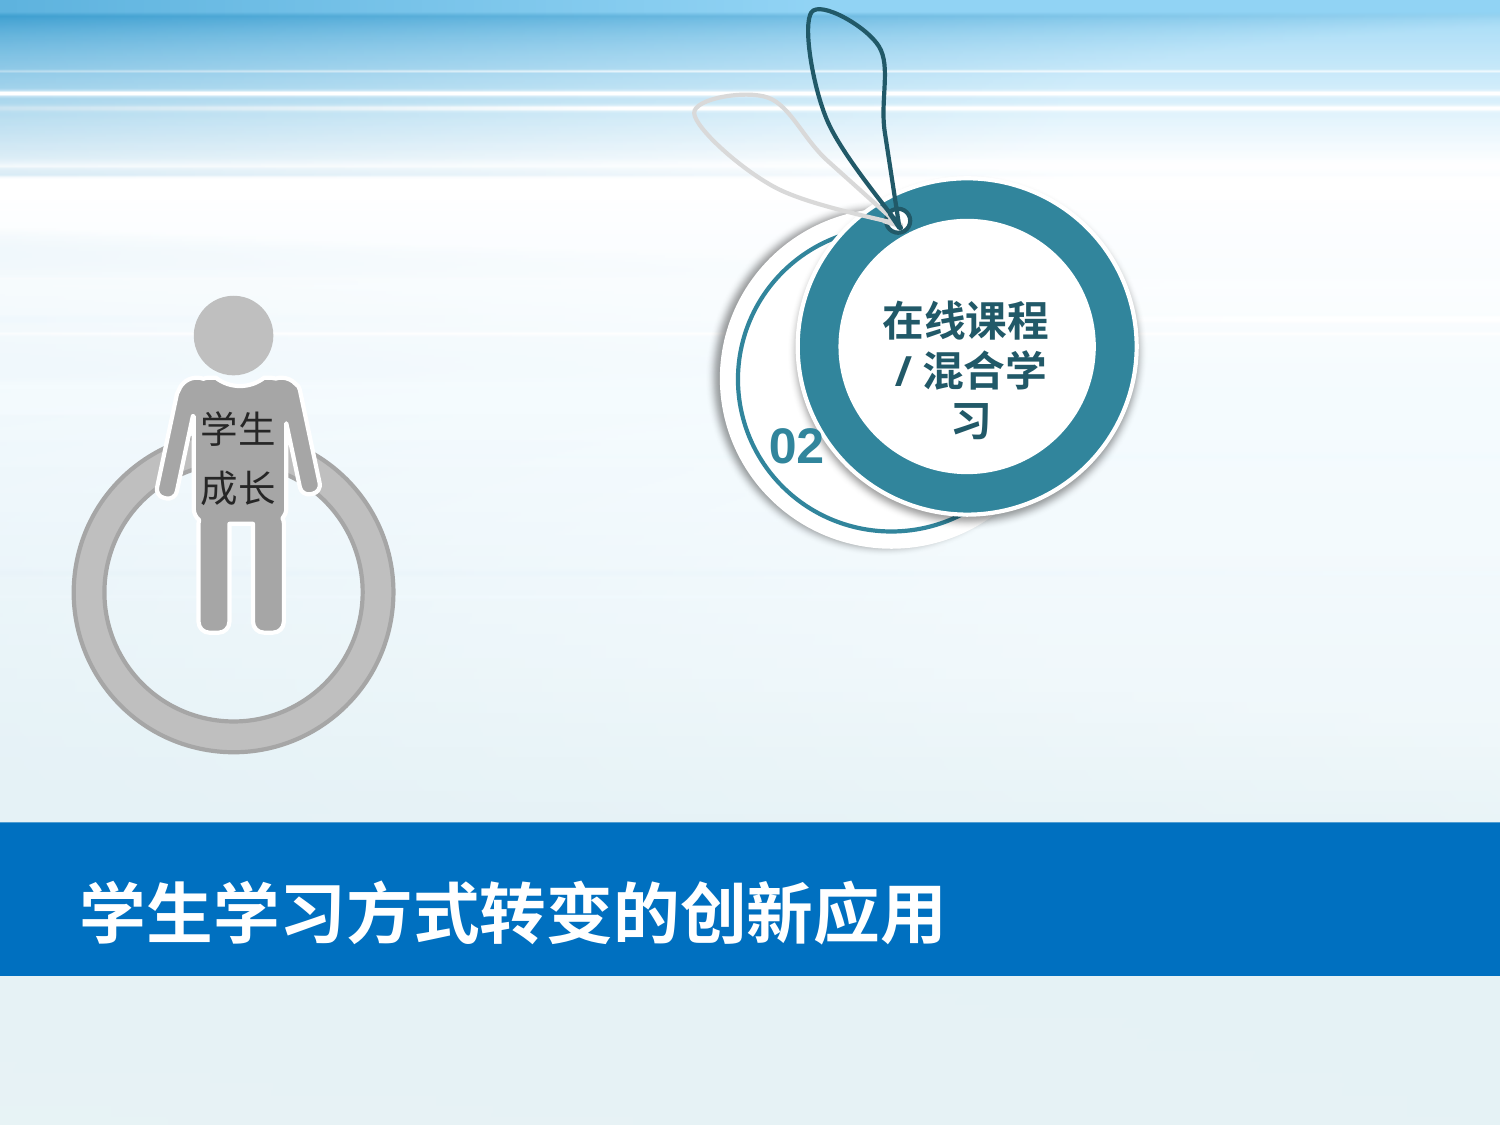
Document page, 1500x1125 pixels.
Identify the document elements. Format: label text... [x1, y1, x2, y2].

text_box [681, 3, 1137, 547]
picture [0, 0, 1500, 822]
text_box [0, 822, 1500, 976]
text_box 学生学习方式转变的创新应用 [64, 840, 1282, 959]
text_box [73, 455, 394, 753]
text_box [156, 295, 321, 633]
picture [0, 976, 1500, 1125]
